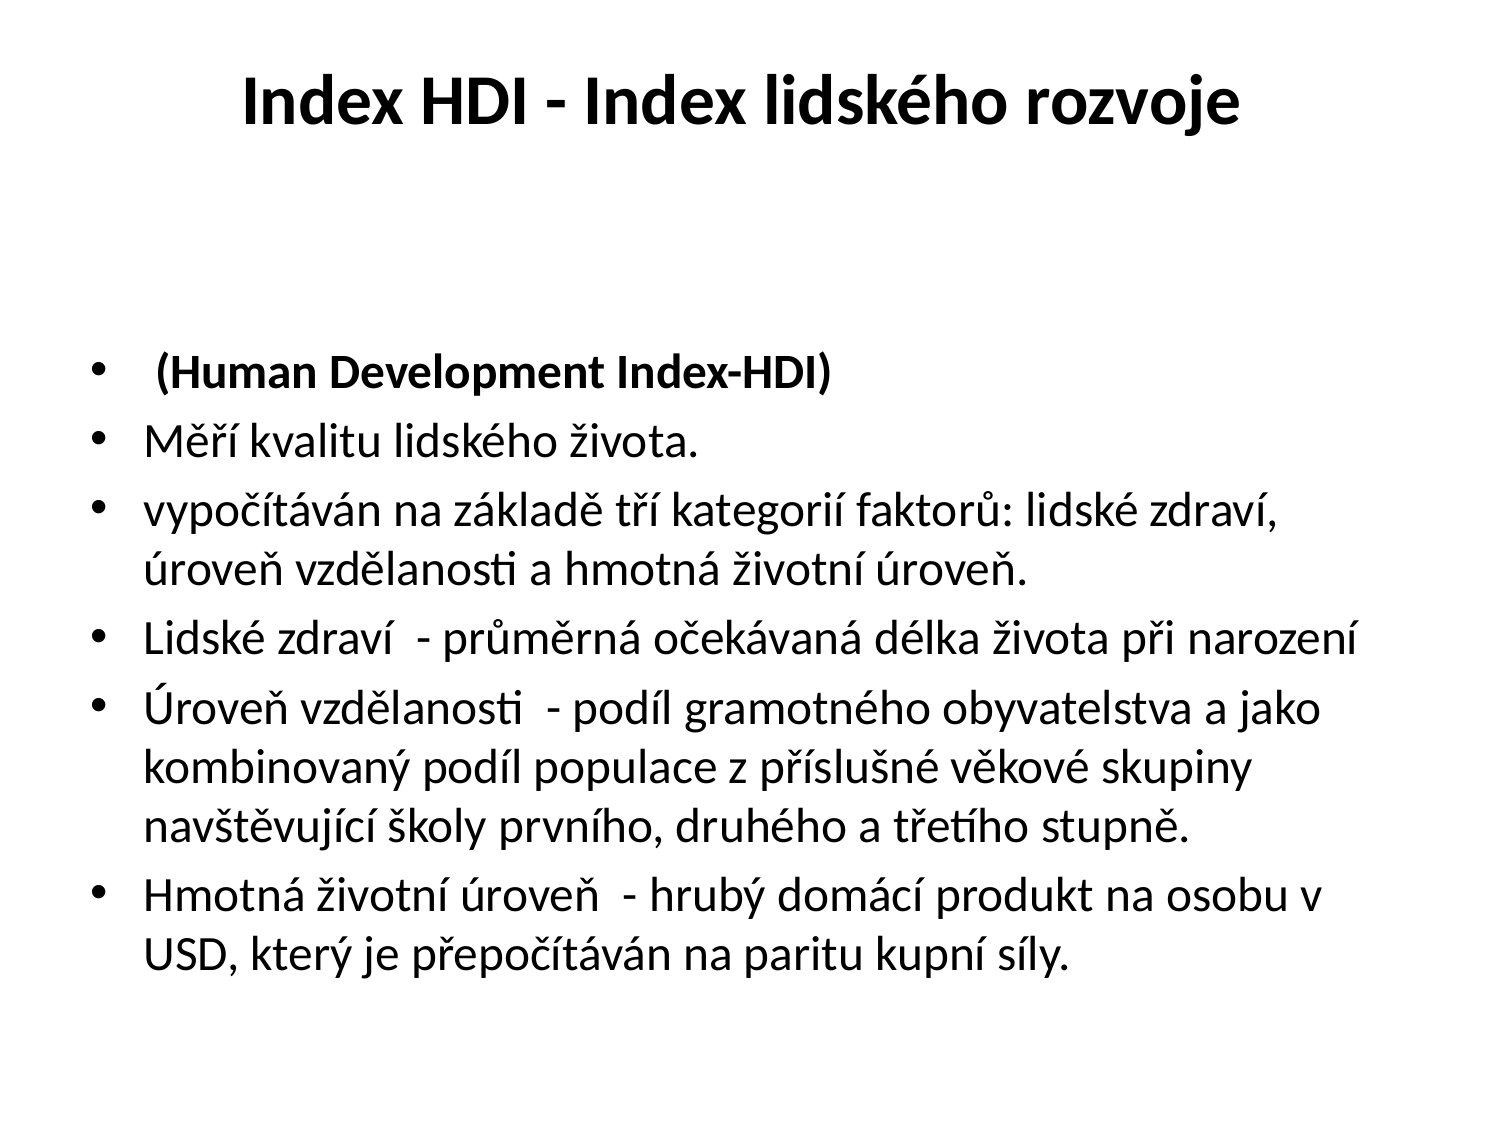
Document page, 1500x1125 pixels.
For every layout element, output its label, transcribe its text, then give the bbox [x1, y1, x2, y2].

title Index HDI - Index lidského rozvoje [75, 45, 1425, 233]
list (Human Development Index-HDI) Měří kvalitu lidského života. vypočítáván na základě tří kategorií faktorů: lidské zdraví, úroveň vzdělanosti a hmotná životní úroveň. Lidské zdraví - průměrná očekávaná délka života při narození Úroveň vzdělanosti - podíl gramotného obyvatelstva a jako kombinovaný podíl populace z příslušné věkové skupiny navštěvující školy prvního, druhého a třetího stupně. Hmotná životní úroveň - hrubý domácí produkt na osobu v USD, který je přepočítáván na paritu kupní síly. [75, 262, 1425, 1005]
